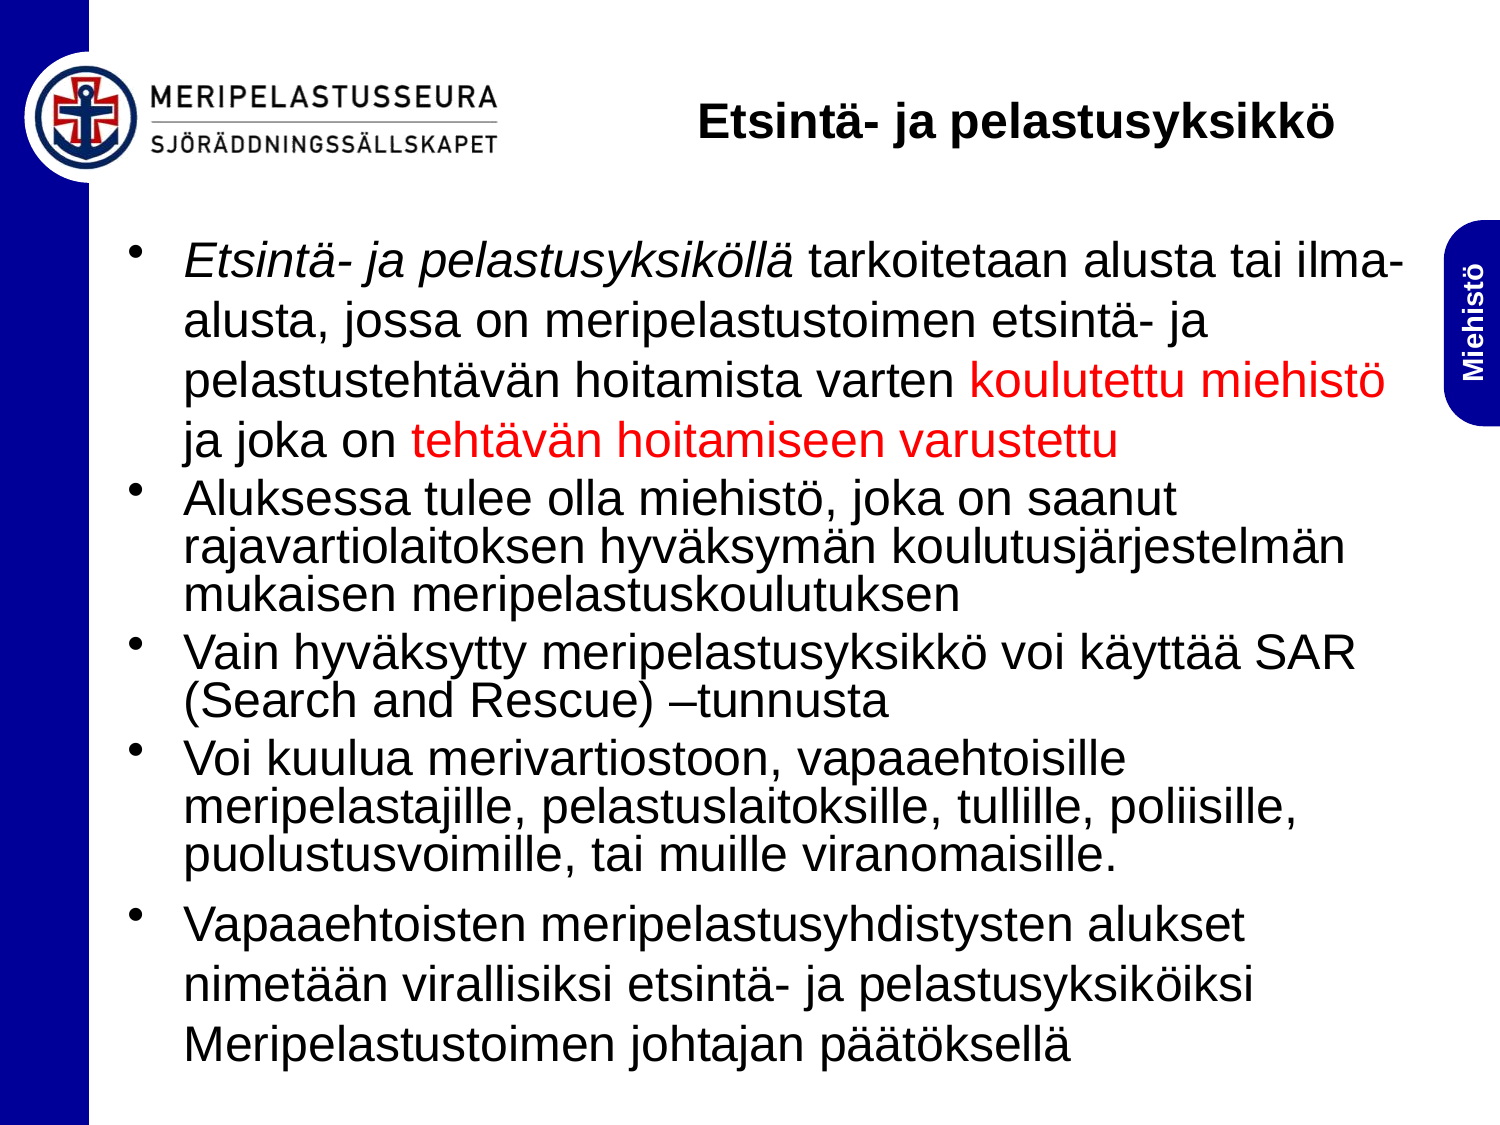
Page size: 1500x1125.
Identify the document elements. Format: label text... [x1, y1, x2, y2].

title Etsintä- ja pelastusyksikkö [608, 42, 1426, 195]
picture [17, 47, 516, 188]
list Etsintä- ja pelastusyksiköllä tarkoitetaan alusta tai ilma-alusta, jossa on meripelastustoimen etsintä- ja pelastustehtävän hoitamista varten koulutettu miehistö ja joka on tehtävän hoitamiseen varustettu Aluksessa tulee olla miehistö, joka on saanut rajavartiolaitoksen hyväksymän koulutusjärjestelmän mukaisen meripelastuskoulutuksen Vain hyväksytty meripelastusyksikkö voi käyttää SAR (Search and Rescue) –tunnusta Voi kuulua merivartiostoon, vapaaehtoisille meripelastajille, pelastuslaitoksille, tullille, poliisille, puolustusvoimille, tai muille viranomaisille. Vapaaehtoisten meripelastusyhdistysten alukset nimetään virallisiksi etsintä- ja pelastusyksiköiksi Meripelastustoimen johtajan päätöksellä [111, 219, 1426, 1006]
